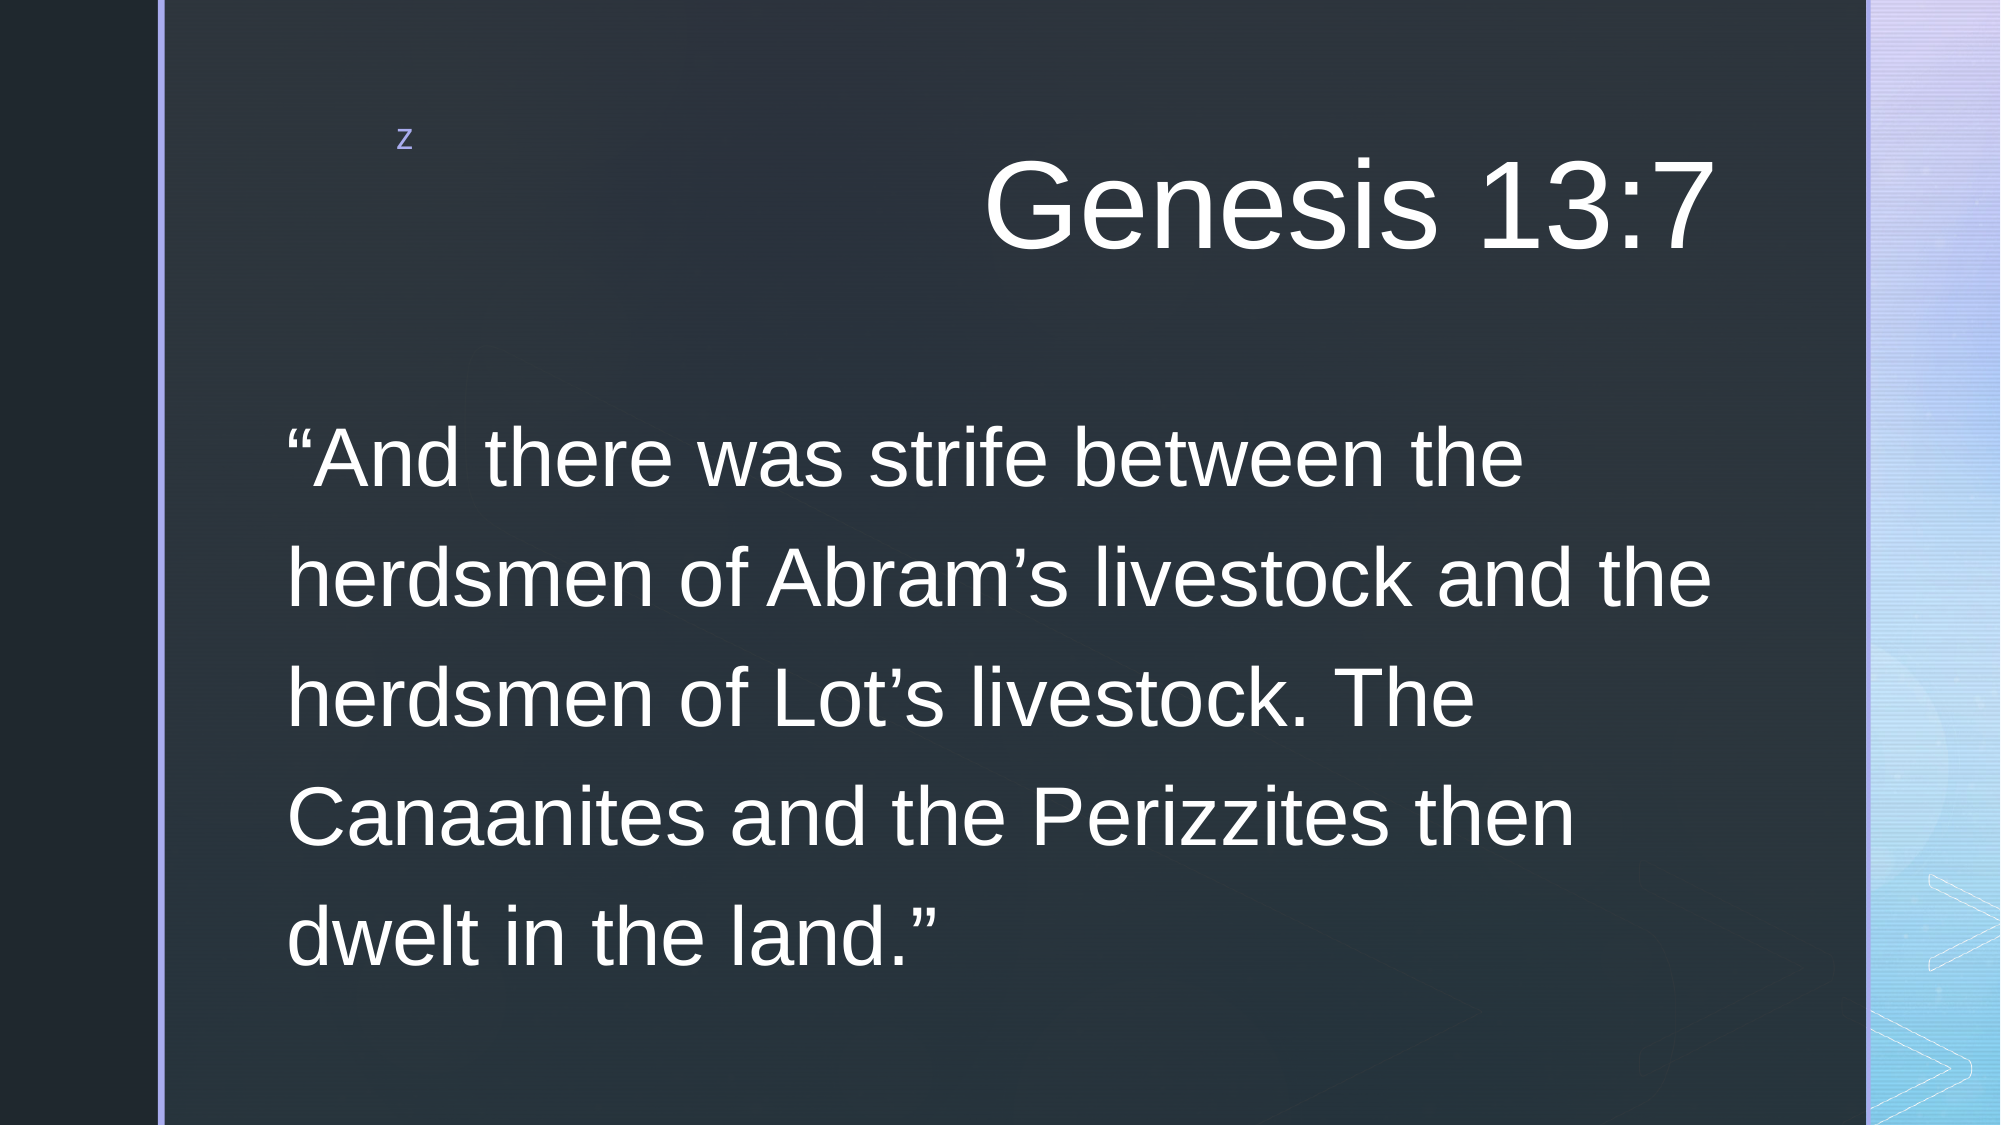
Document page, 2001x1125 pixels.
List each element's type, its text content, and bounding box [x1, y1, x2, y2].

list “And there was strife between the herdsmen of Abram’s livestock and the herdsmen of Lot’s livestock. The Canaanites and the Perizzites then dwelt in the land.” [270, 336, 1734, 1029]
title Genesis 13:7 [428, 132, 1734, 310]
picture [1871, 0, 2001, 1125]
